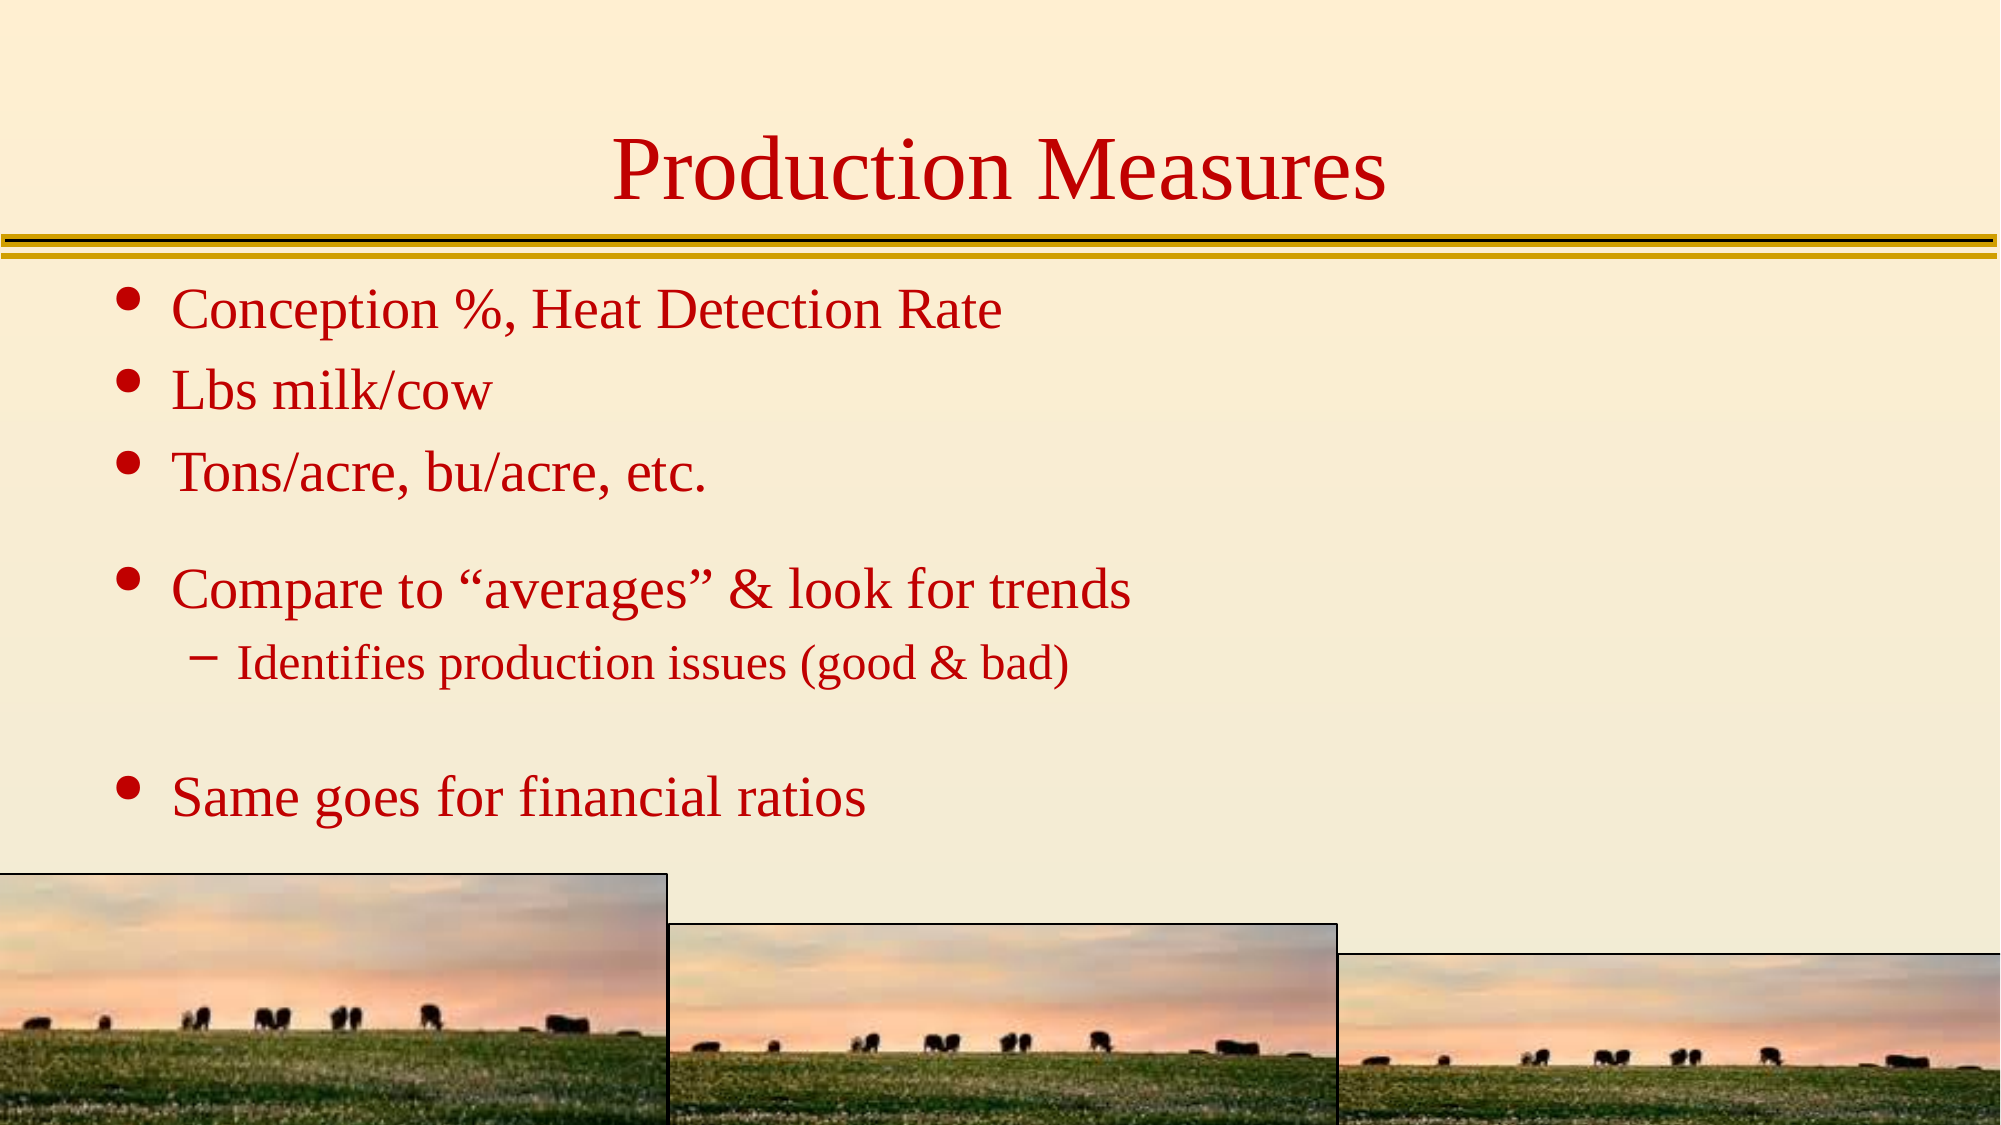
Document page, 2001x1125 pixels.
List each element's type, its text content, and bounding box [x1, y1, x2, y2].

picture [0, 875, 666, 1125]
list Conception %, Heat Detection Rate Lbs milk/cow Tons/acre, bu/acre, etc. Compare to “averages” & look for trends Identifies production issues (good & bad) Same goes for financial ratios [99, 261, 1901, 888]
picture [670, 925, 1336, 1125]
title Production Measures [149, 36, 1851, 226]
picture [1339, 955, 2001, 1125]
